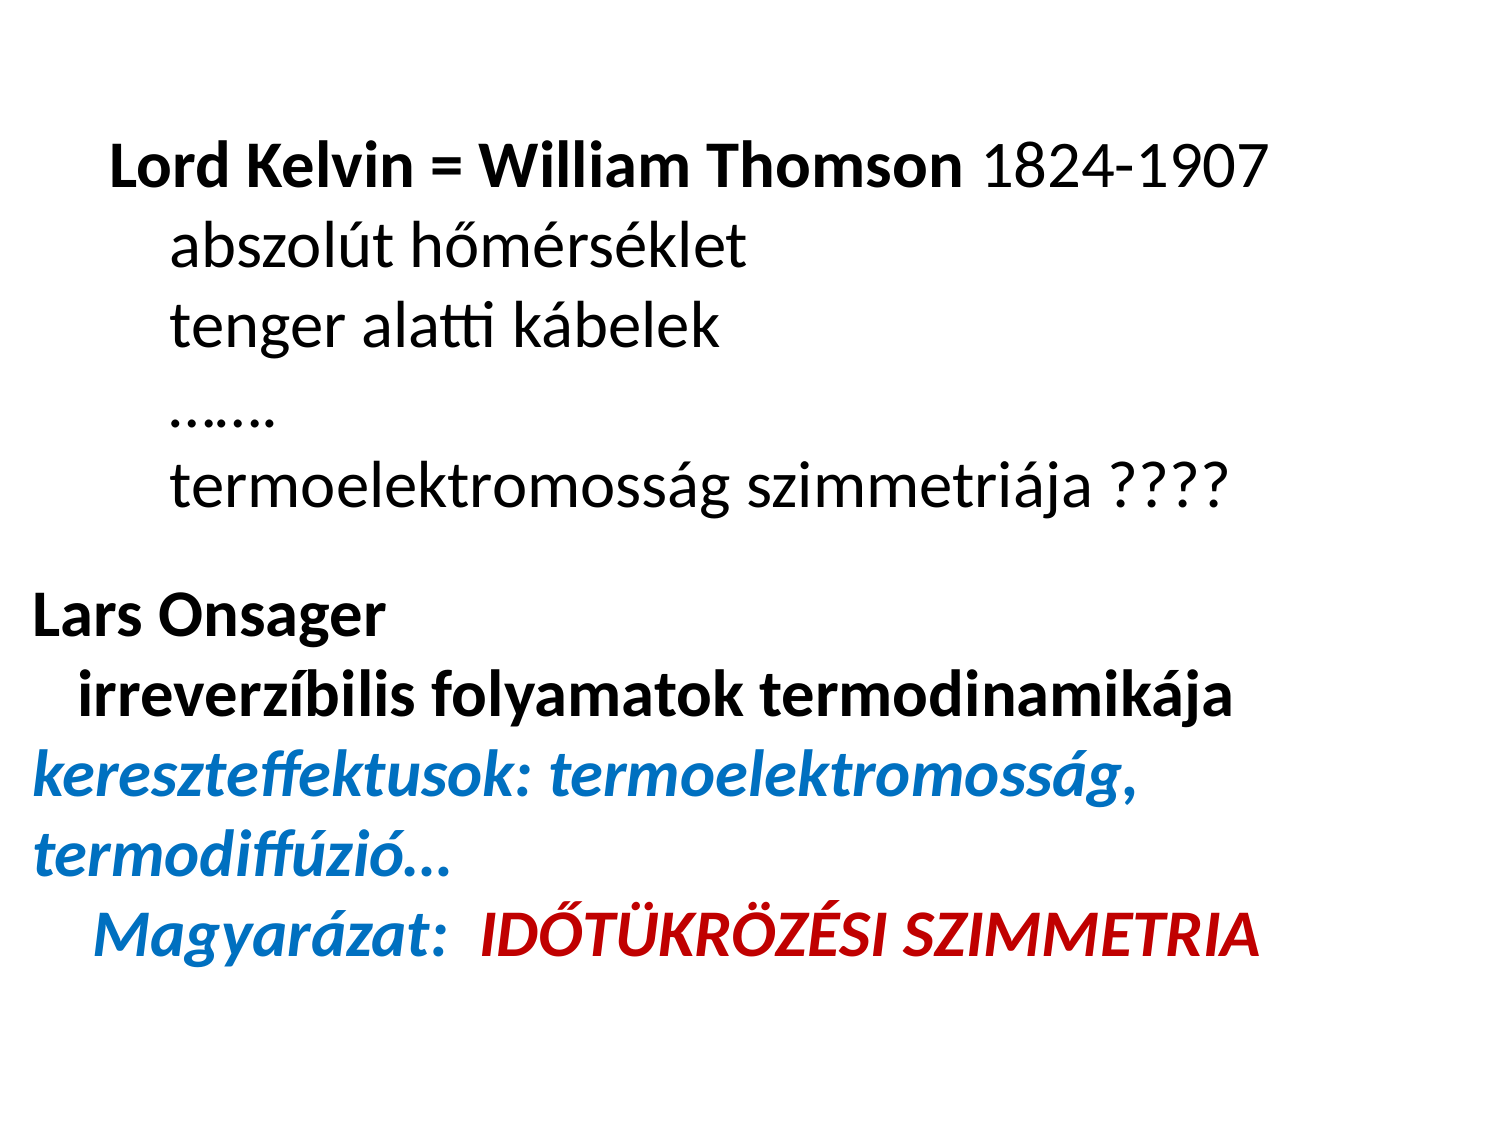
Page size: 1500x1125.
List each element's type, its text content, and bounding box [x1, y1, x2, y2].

text_box Lars Onsager irreverzíbilis folyamatok termodinamikája kereszteffektusok: termoelektromosság, termodiffúzió… Magyarázat: IDŐTÜKRÖZÉSI SZIMMETRIA [17, 562, 1353, 977]
text_box Lord Kelvin = William Thomson 1824-1907 abszolút hőmérséklet tenger alatti kábelek ……. termoelektromosság szimmetriája ???? [94, 113, 1286, 529]
